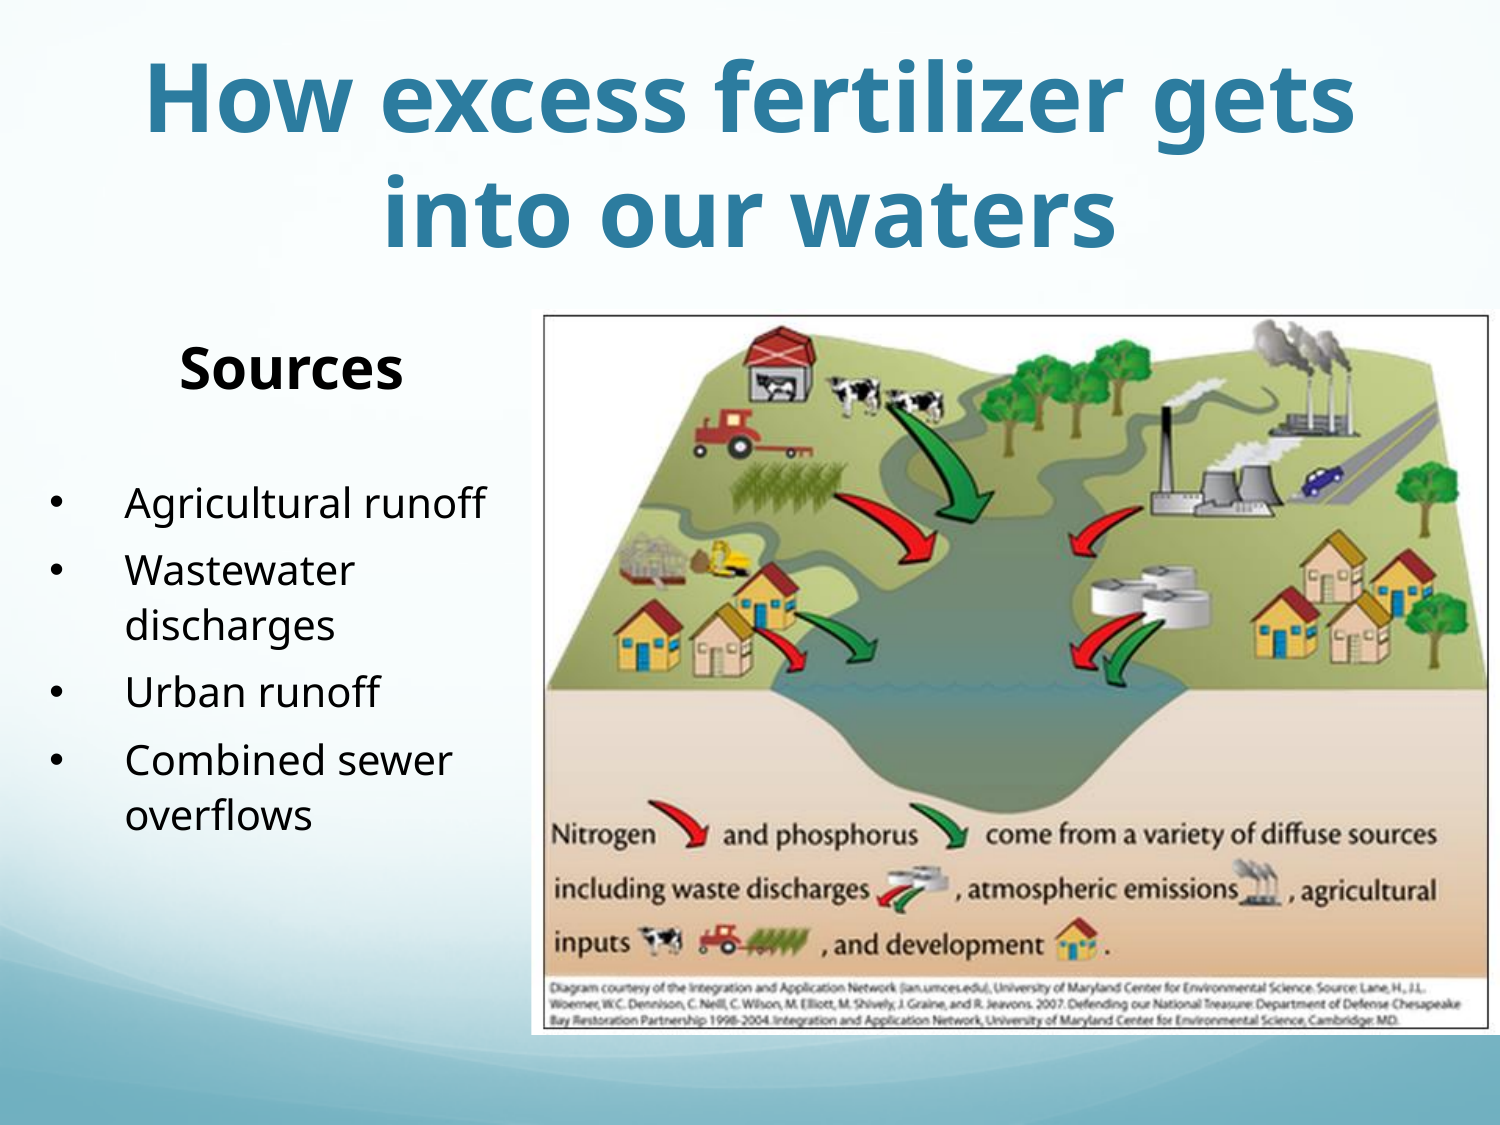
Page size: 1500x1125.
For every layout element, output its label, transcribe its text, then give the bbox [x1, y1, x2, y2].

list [530, 307, 1500, 1036]
title How excess fertilizer gets into our waters [90, 55, 1410, 275]
text_box Sources Agricultural runoff Wastewater discharges Urban runoff Combined sewer overflows [34, 324, 523, 847]
